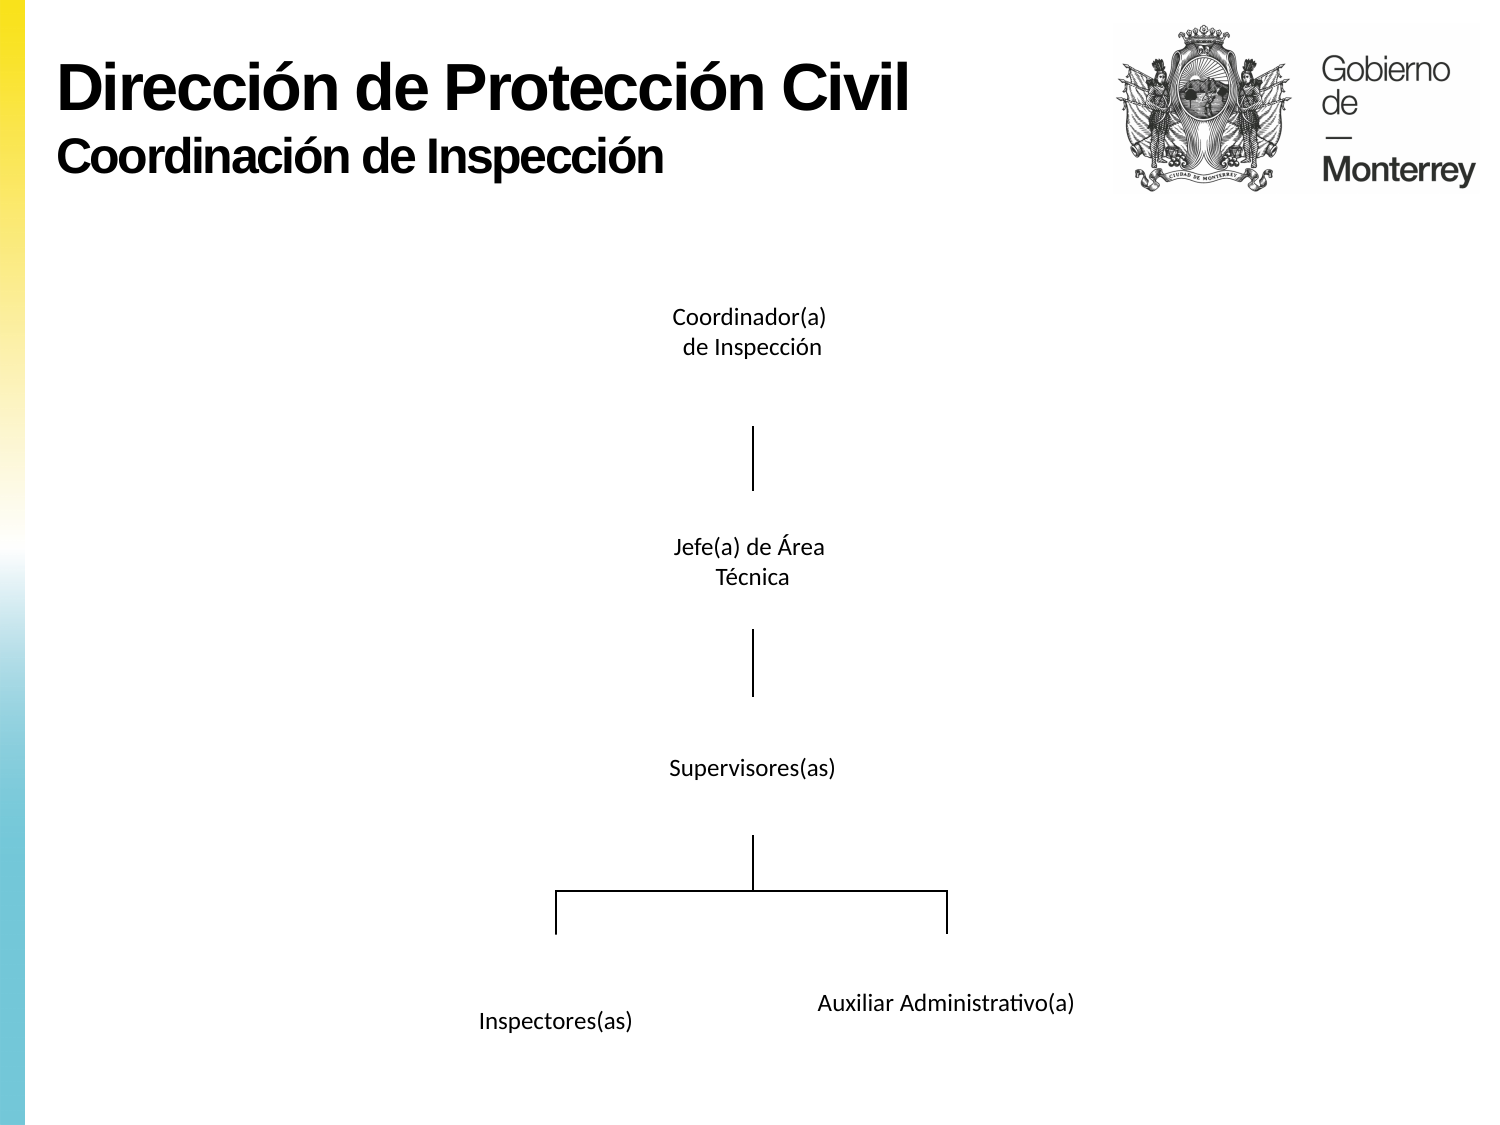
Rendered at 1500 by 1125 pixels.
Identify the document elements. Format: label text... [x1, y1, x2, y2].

text_box Dirección de Protección Civil Coordinación de Inspección [41, 35, 1236, 191]
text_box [345, 208, 1154, 1104]
picture [0, 0, 25, 1125]
picture [1113, 23, 1480, 194]
